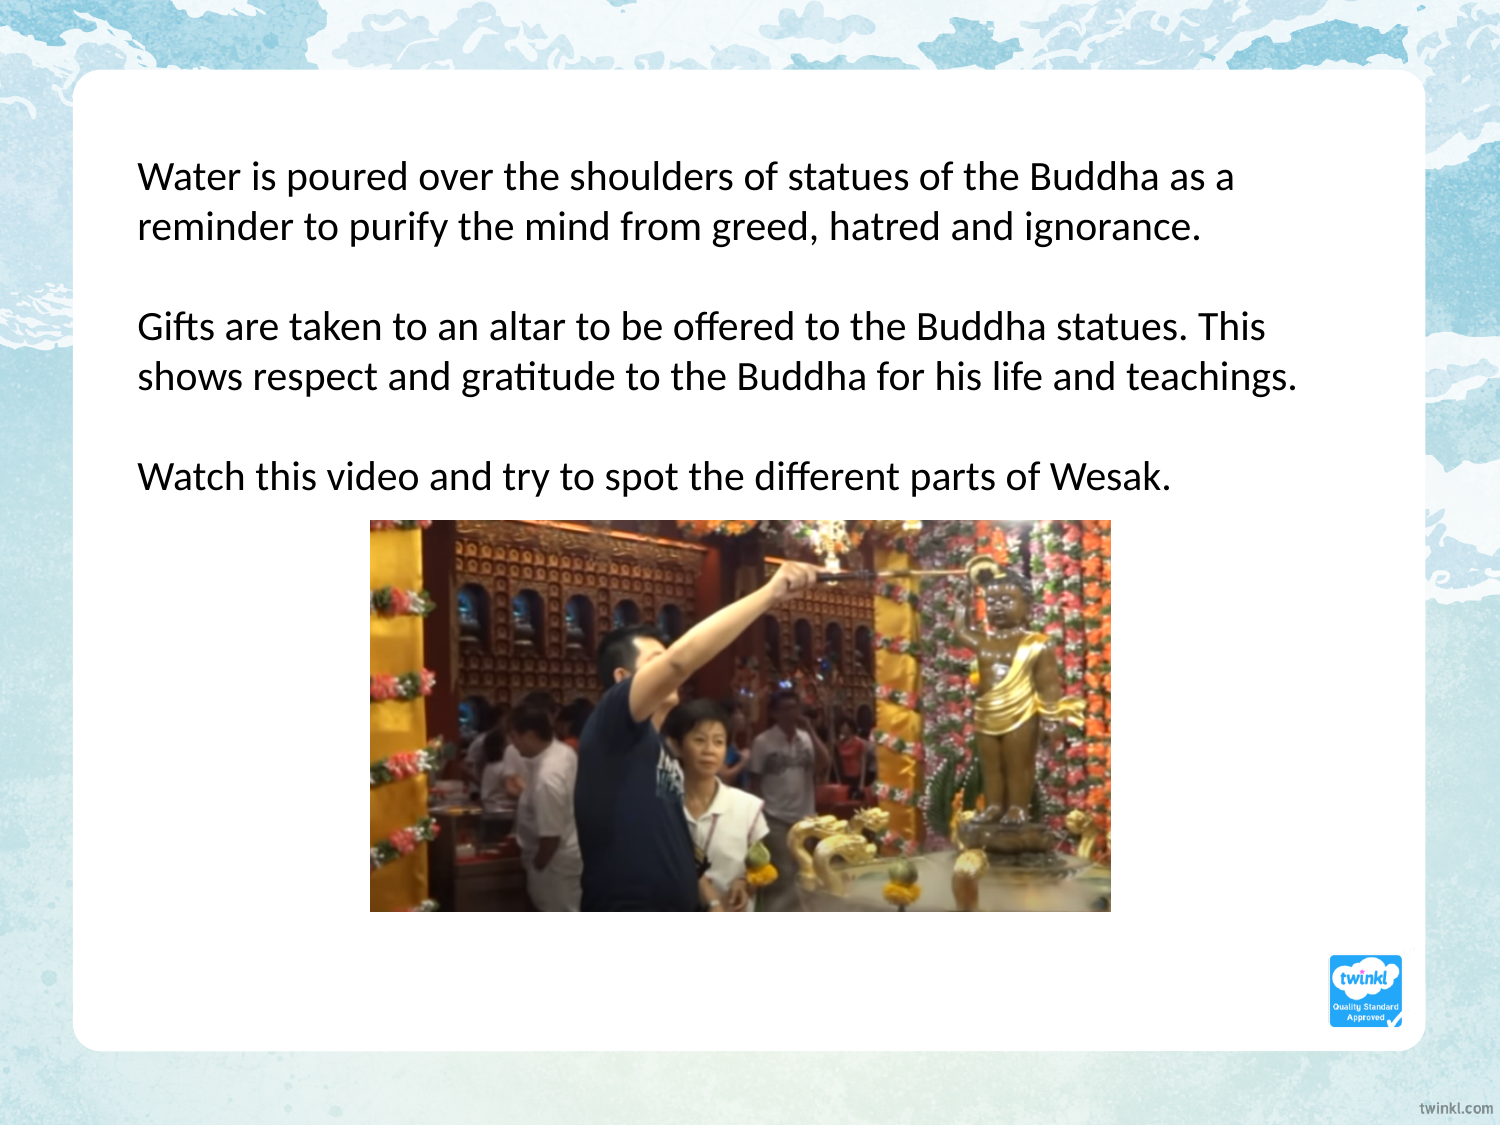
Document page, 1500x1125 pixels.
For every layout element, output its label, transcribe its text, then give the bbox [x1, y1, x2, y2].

picture [0, 0, 1500, 1125]
text_box Water is poured over the shoulders of statues of the Buddha as a reminder to purify the mind from greed, hatred and ignorance. Gifts are taken to an altar to be offered to the Buddha statues. This shows respect and gratitude to the Buddha for his life and teachings. Watch this video and try to spot the different parts of Wesak. [122, 141, 1359, 506]
